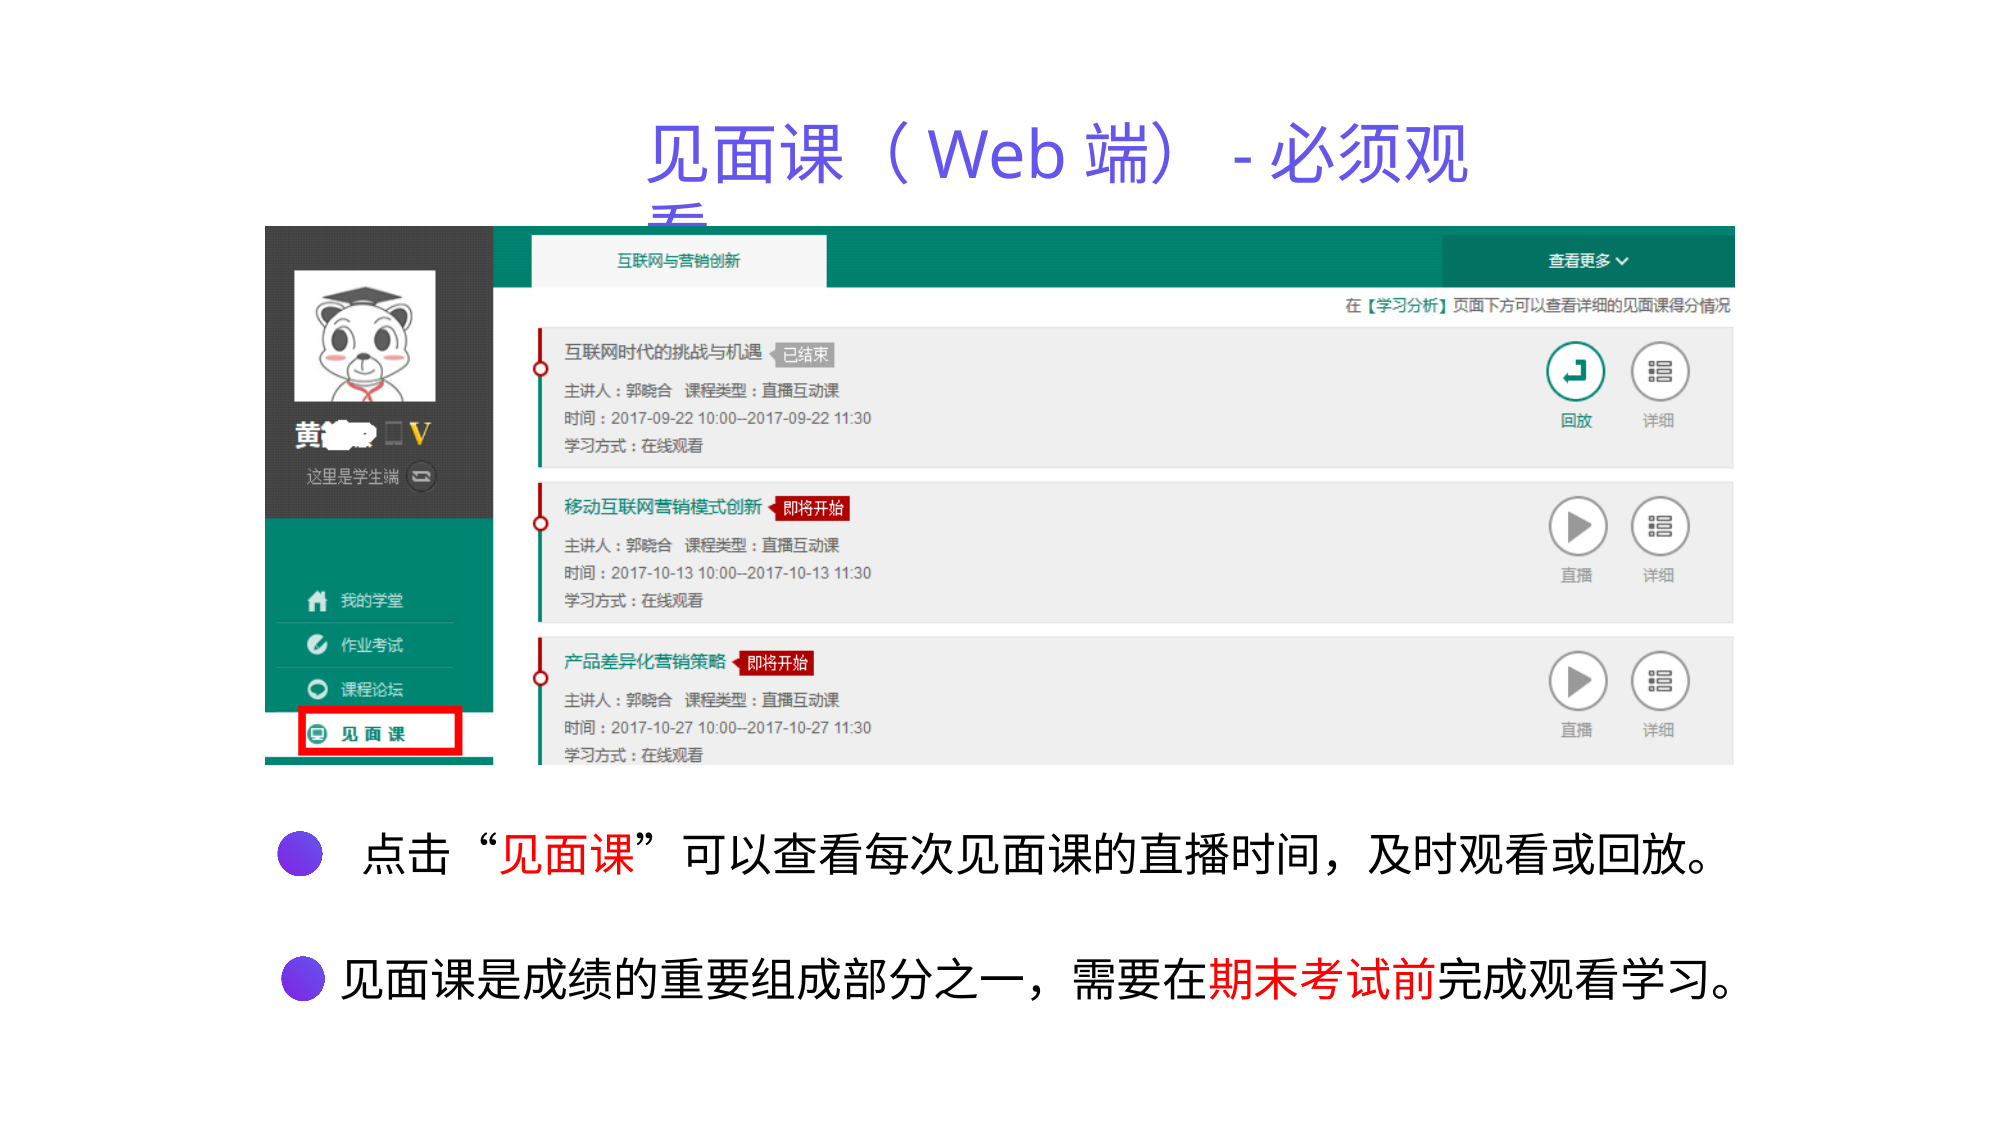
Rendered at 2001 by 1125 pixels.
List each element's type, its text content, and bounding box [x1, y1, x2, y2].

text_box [281, 943, 1739, 1015]
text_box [277, 818, 1723, 890]
picture [265, 225, 1735, 765]
text_box 见面课（Web端）-必须观看 [630, 104, 1552, 225]
